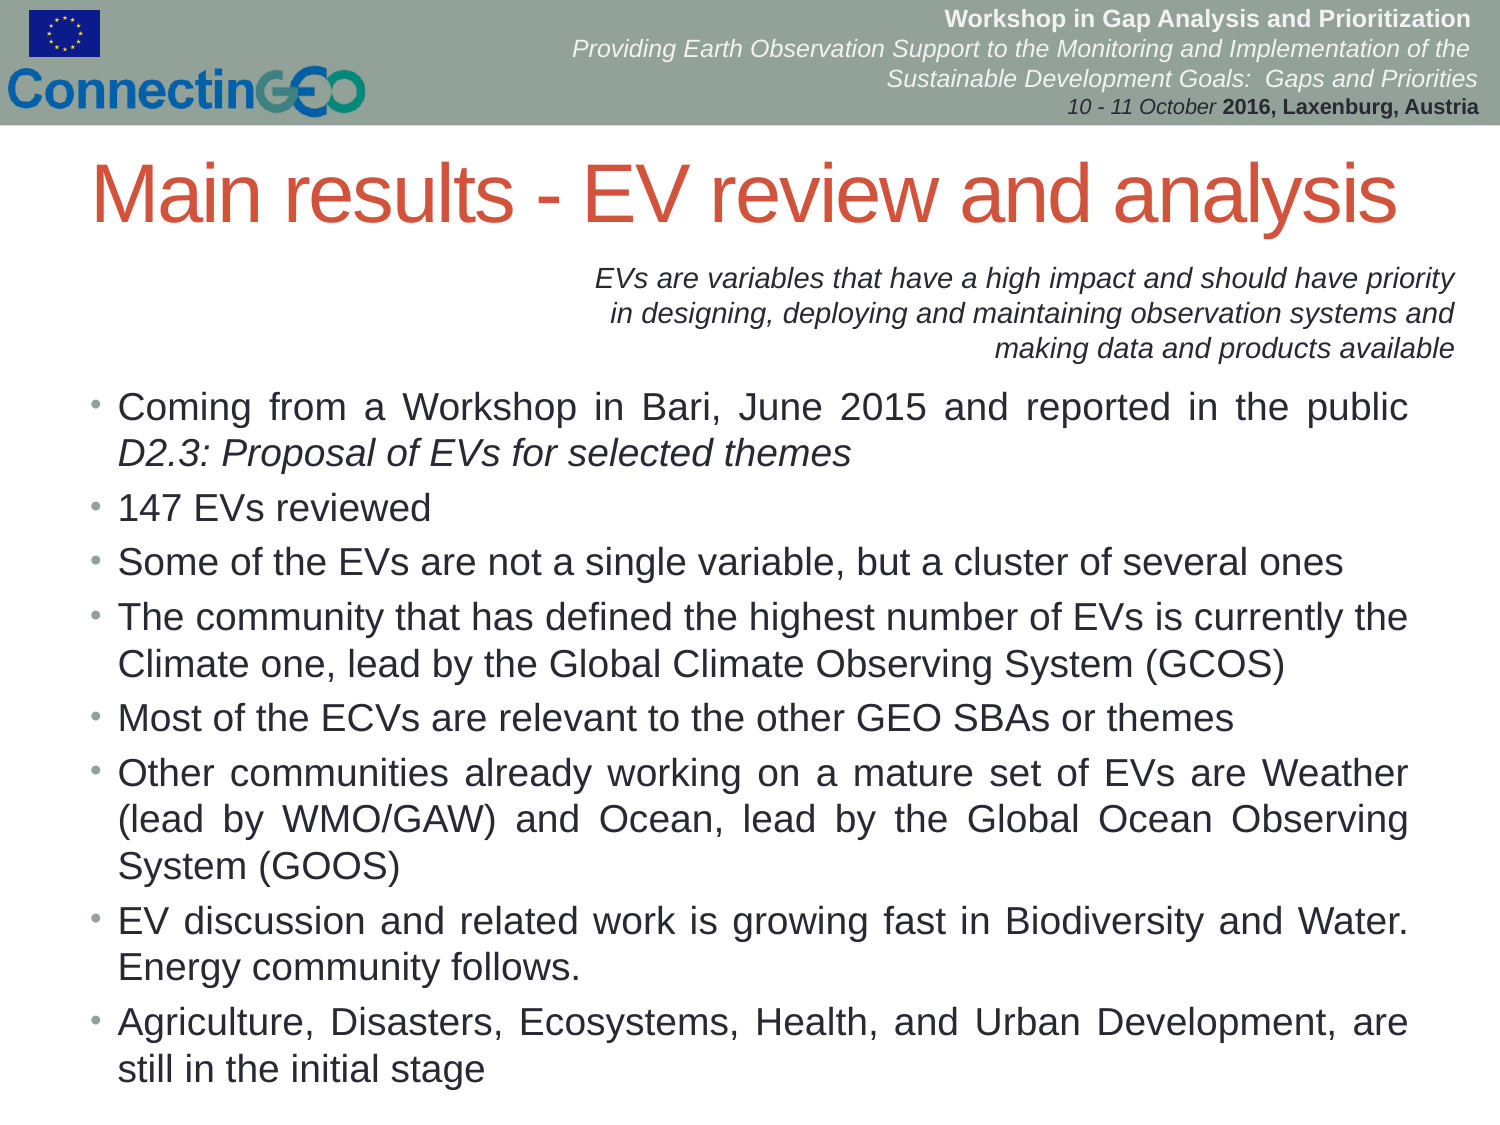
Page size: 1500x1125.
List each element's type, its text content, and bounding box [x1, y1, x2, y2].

picture [29, 10, 100, 57]
picture [7, 63, 368, 119]
list Coming from a Workshop in Bari, June 2015 and reported in the public D2.3: Proposal of EVs for selected themes 147 EVs reviewed Some of the EVs are not a single variable, but a cluster of several ones The community that has defined the highest number of EVs is currently the Climate one, lead by the Global Climate Observing System (GCOS) Most of the ECVs are relevant to the other GEO SBAs or themes Other communities already working on a mature set of EVs are Weather (lead by WMO/GAW) and Ocean, lead by the Global Ocean Observing System (GOOS) EV discussion and related work is growing fast in Biodiversity and Water. Energy community follows. Agriculture, Disasters, Ecosystems, Health, and Urban Development, are still in the initial stage [75, 373, 1425, 1106]
text_box EVs are variables that have a high impact and should have priority in designing, deploying and maintaining observation systems and making data and products available [560, 252, 1471, 372]
title Main results - EV review and analysis [75, 125, 1425, 253]
